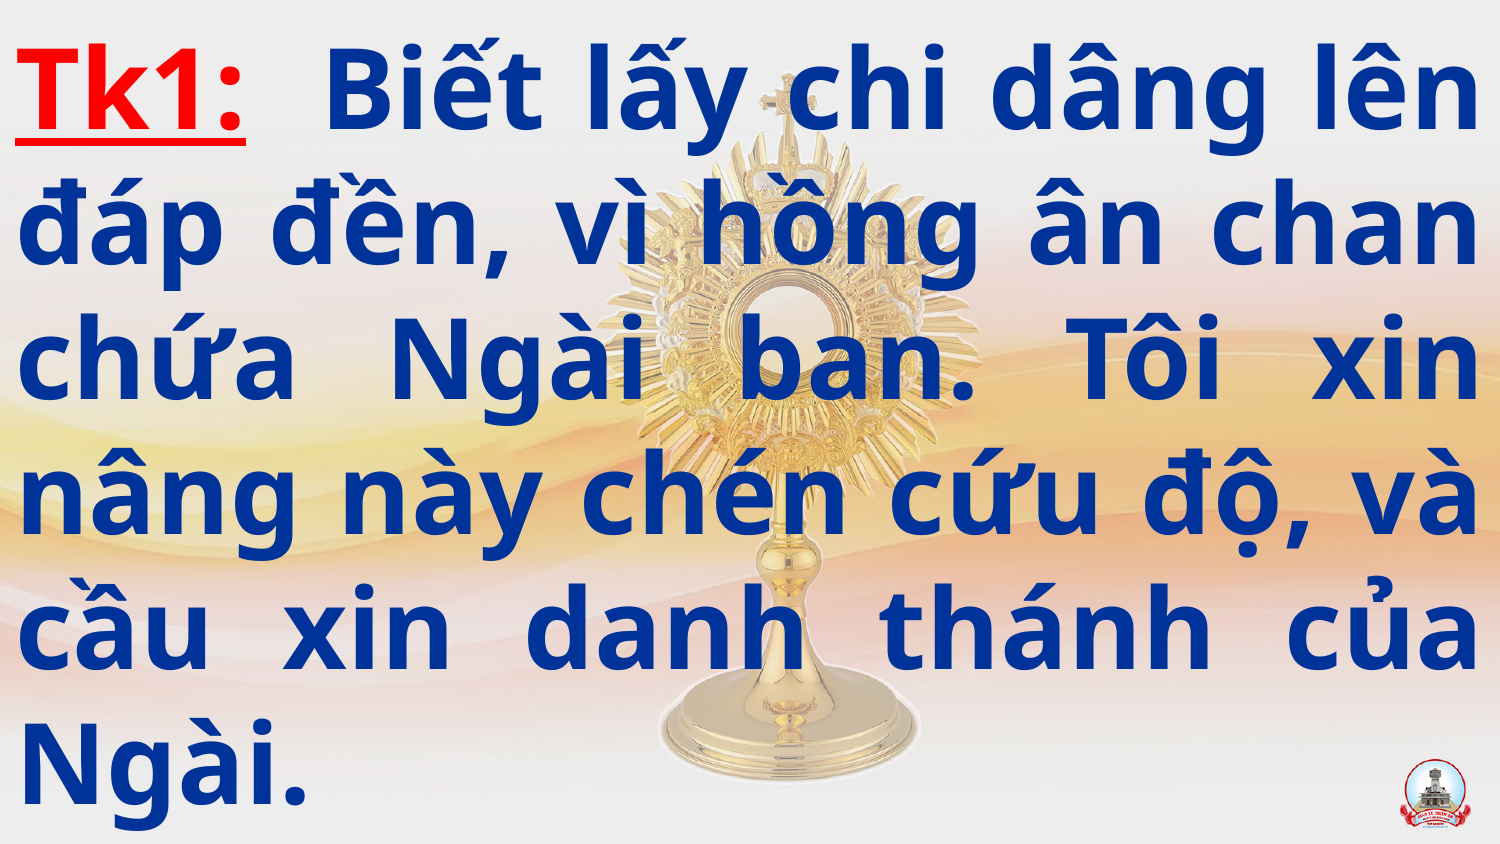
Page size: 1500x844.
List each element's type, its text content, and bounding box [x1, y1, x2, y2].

title Tk1: Biết lấy chi dâng lên đáp đền, vì hồng ân chan chứa Ngài ban. Tôi xin nâng này chén cứu độ, và cầu xin danh thánh của Ngài. [0, 0, 1500, 844]
